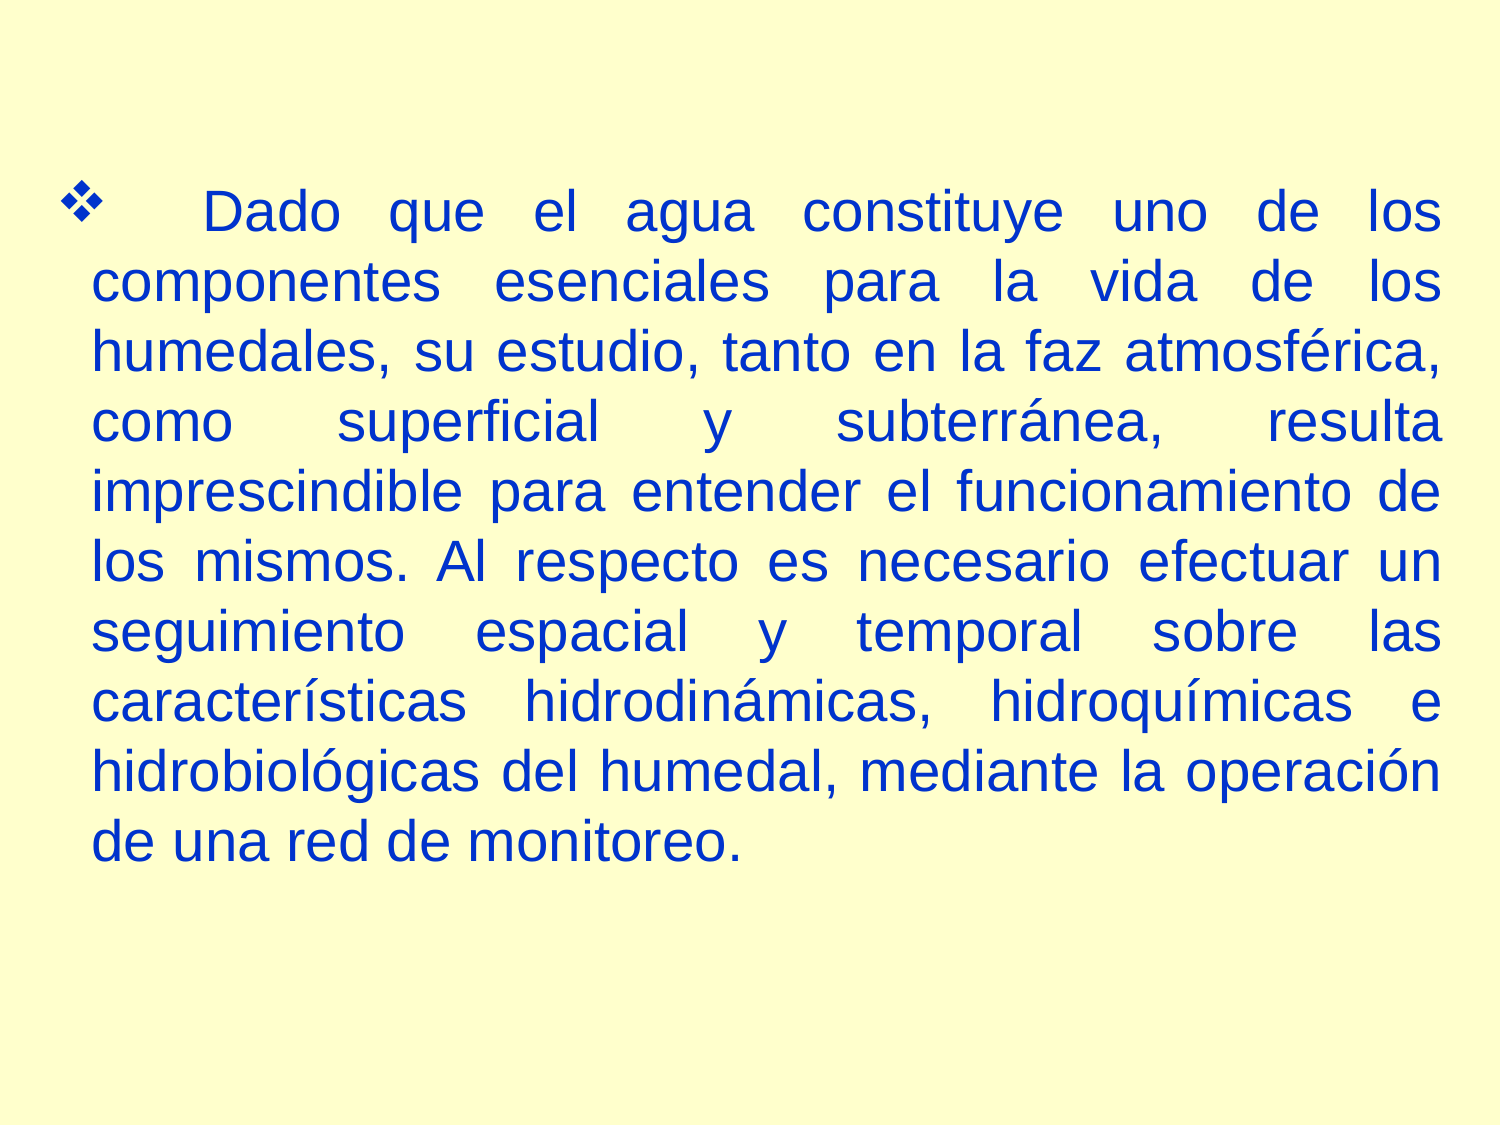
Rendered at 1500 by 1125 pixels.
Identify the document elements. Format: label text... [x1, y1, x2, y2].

text_box Dado que el agua constituye uno de los componentes esenciales para la vida de los humedales, su estudio, tanto en la faz atmosférica, como superficial y subterránea, resulta imprescindible para entender el funcionamiento de los mismos. Al respecto es necesario efectuar un seguimiento espacial y temporal sobre las características hidrodinámicas, hidroquímicas e hidrobiológicas del humedal, mediante la operación de una red de monitoreo. [41, 166, 1459, 881]
